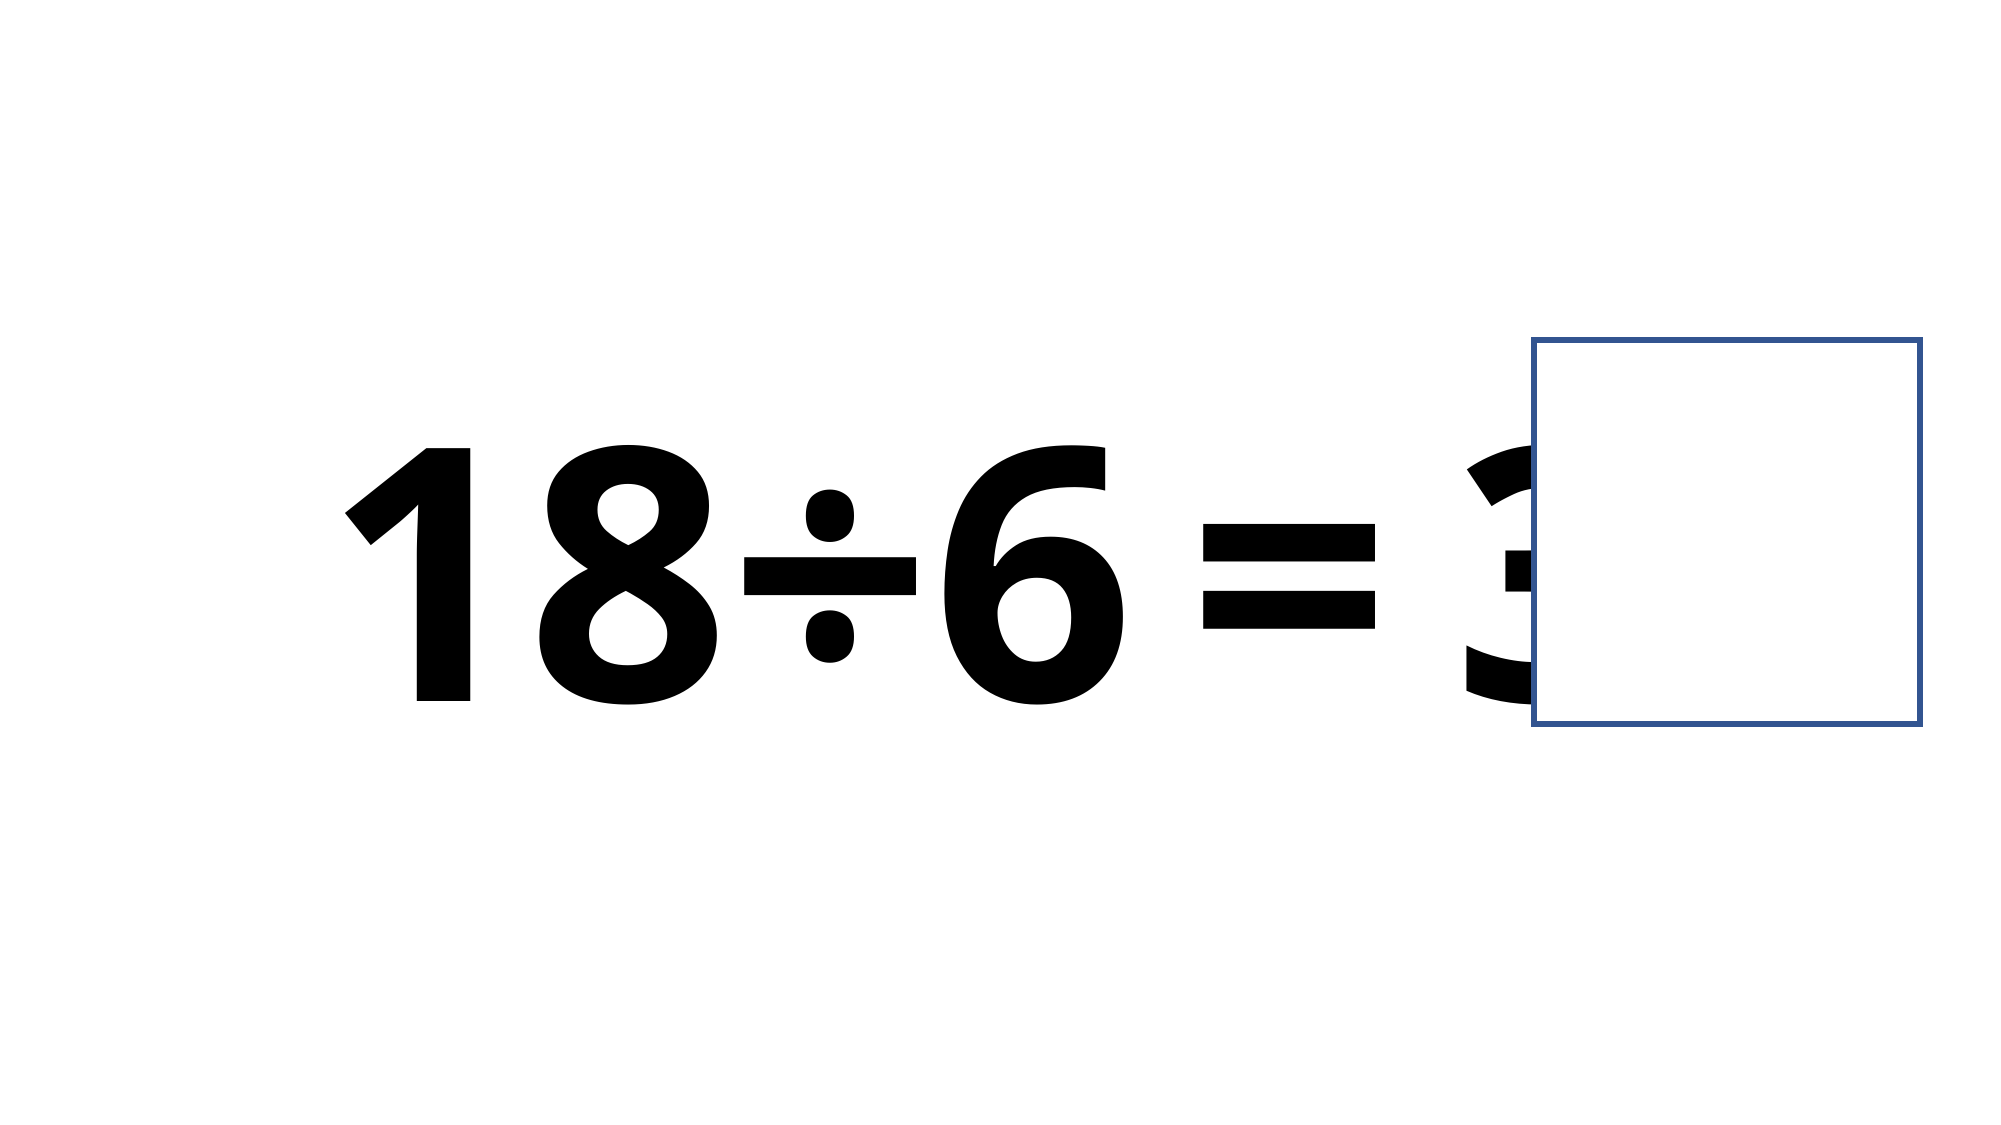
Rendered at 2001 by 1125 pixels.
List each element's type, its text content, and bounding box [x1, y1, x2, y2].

text_box 18÷6 = 3 [309, 340, 1672, 780]
text_box [1533, 339, 1921, 725]
